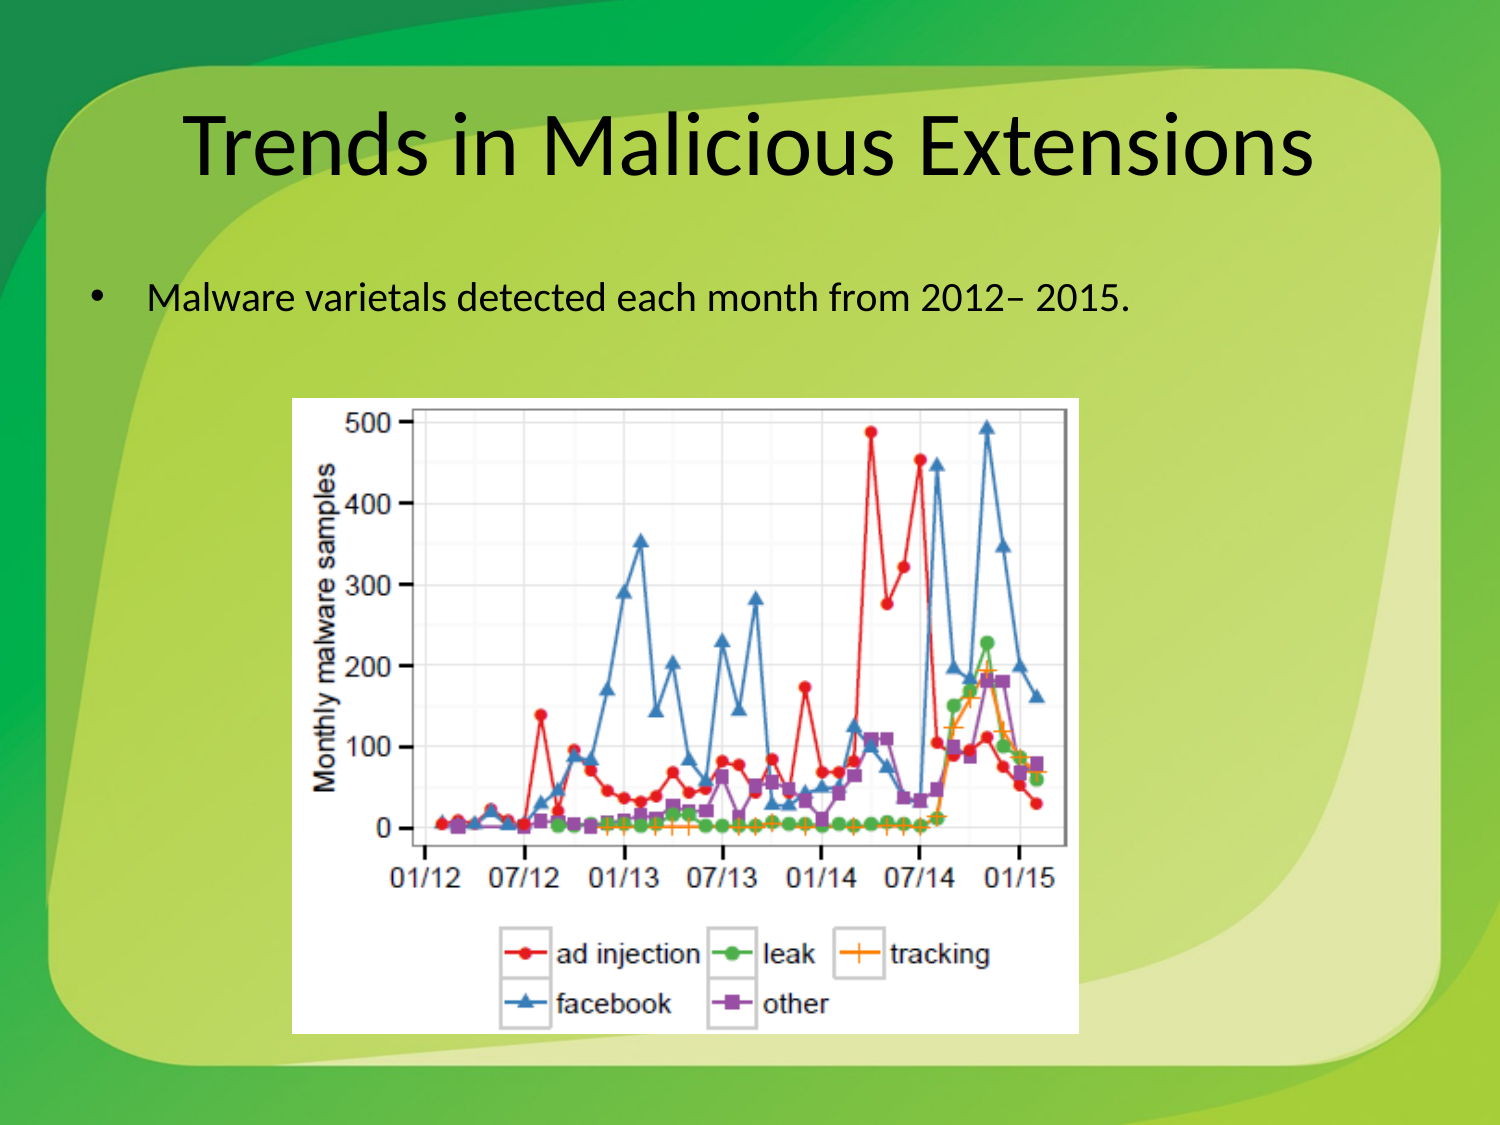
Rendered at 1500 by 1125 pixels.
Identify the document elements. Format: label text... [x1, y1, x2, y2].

picture [0, 0, 1500, 1125]
list Malware varietals detected each month from 2012– 2015. [75, 262, 1425, 1005]
title Trends in Malicious Extensions [75, 45, 1425, 233]
